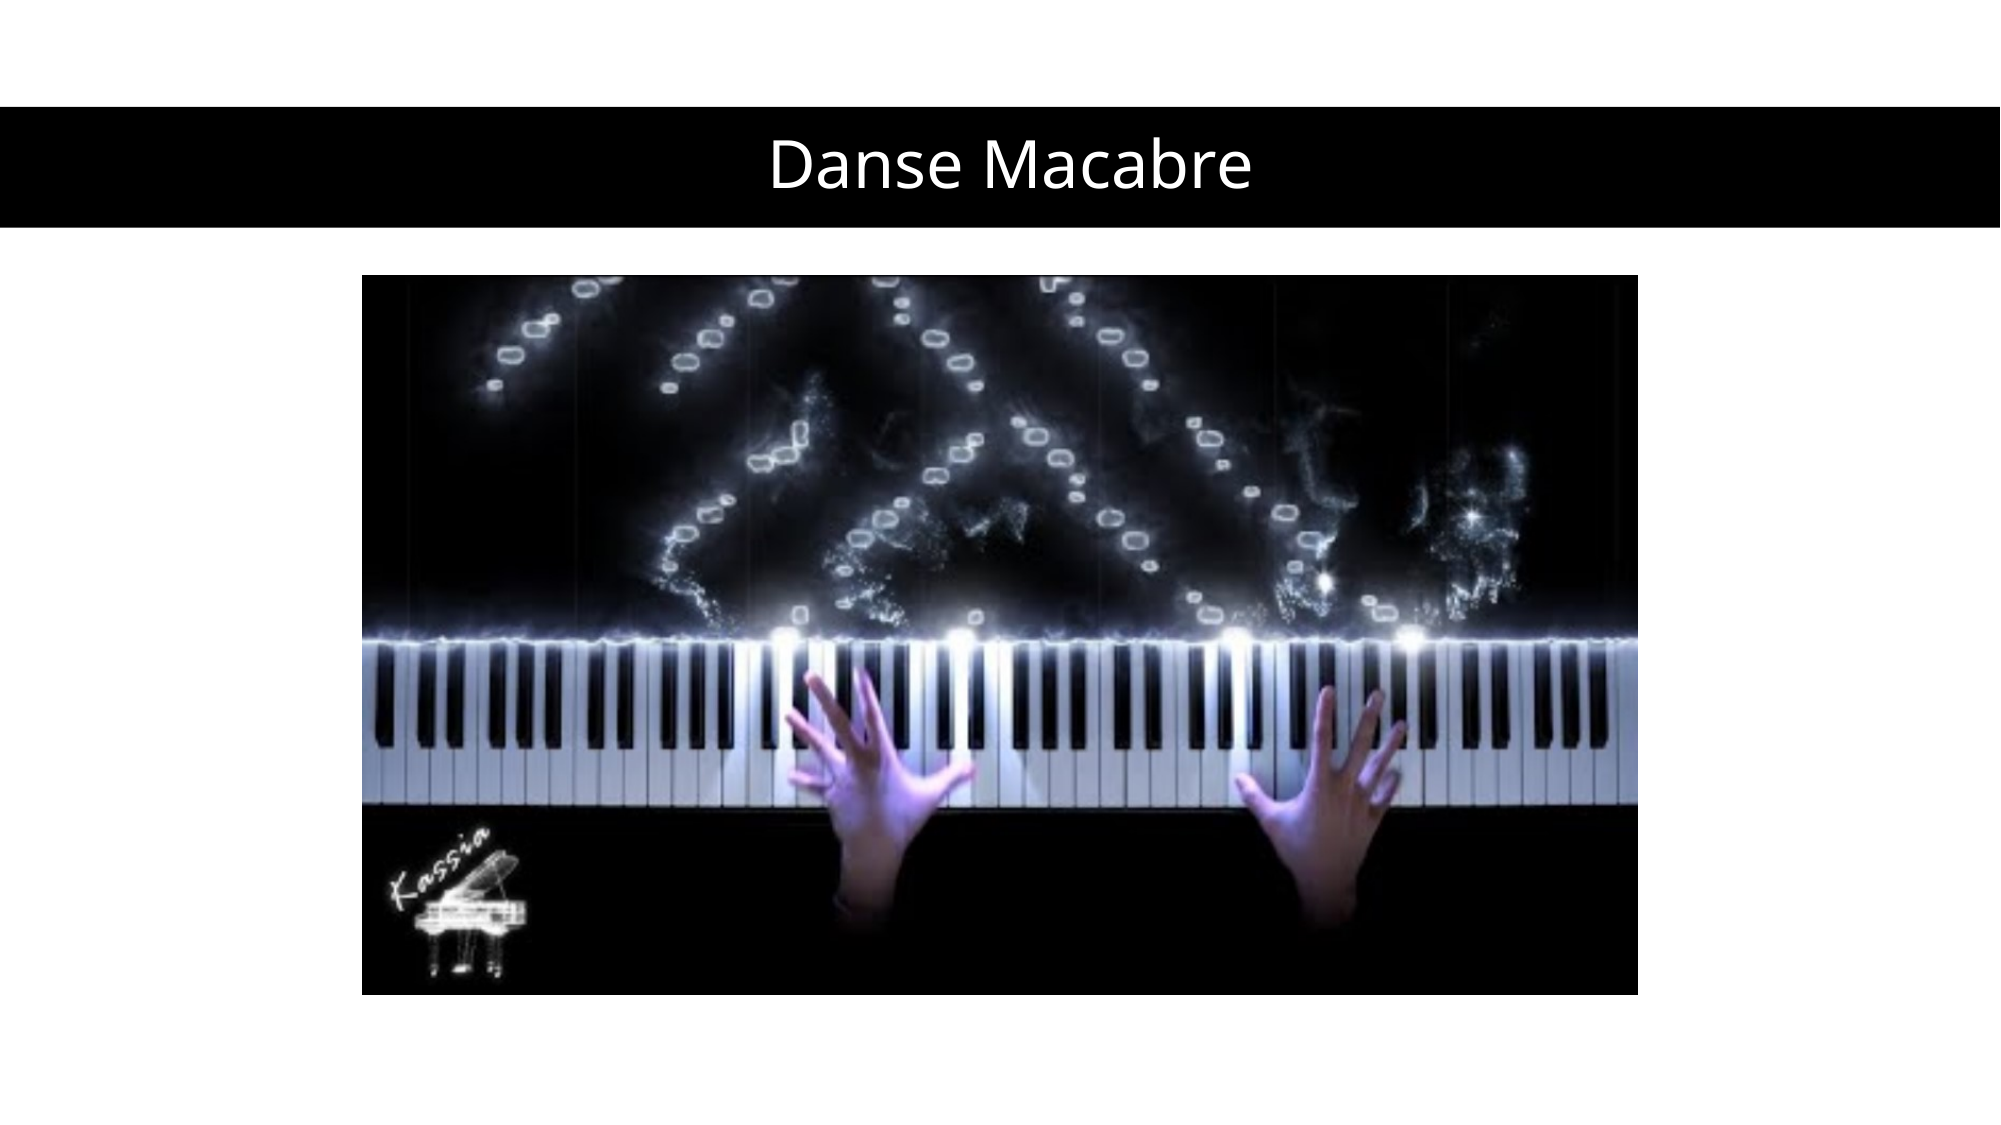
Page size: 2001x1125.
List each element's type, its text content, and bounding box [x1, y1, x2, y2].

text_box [361, 274, 1638, 996]
text_box [0, 106, 2000, 229]
title Danse Macabre [91, 105, 1931, 228]
